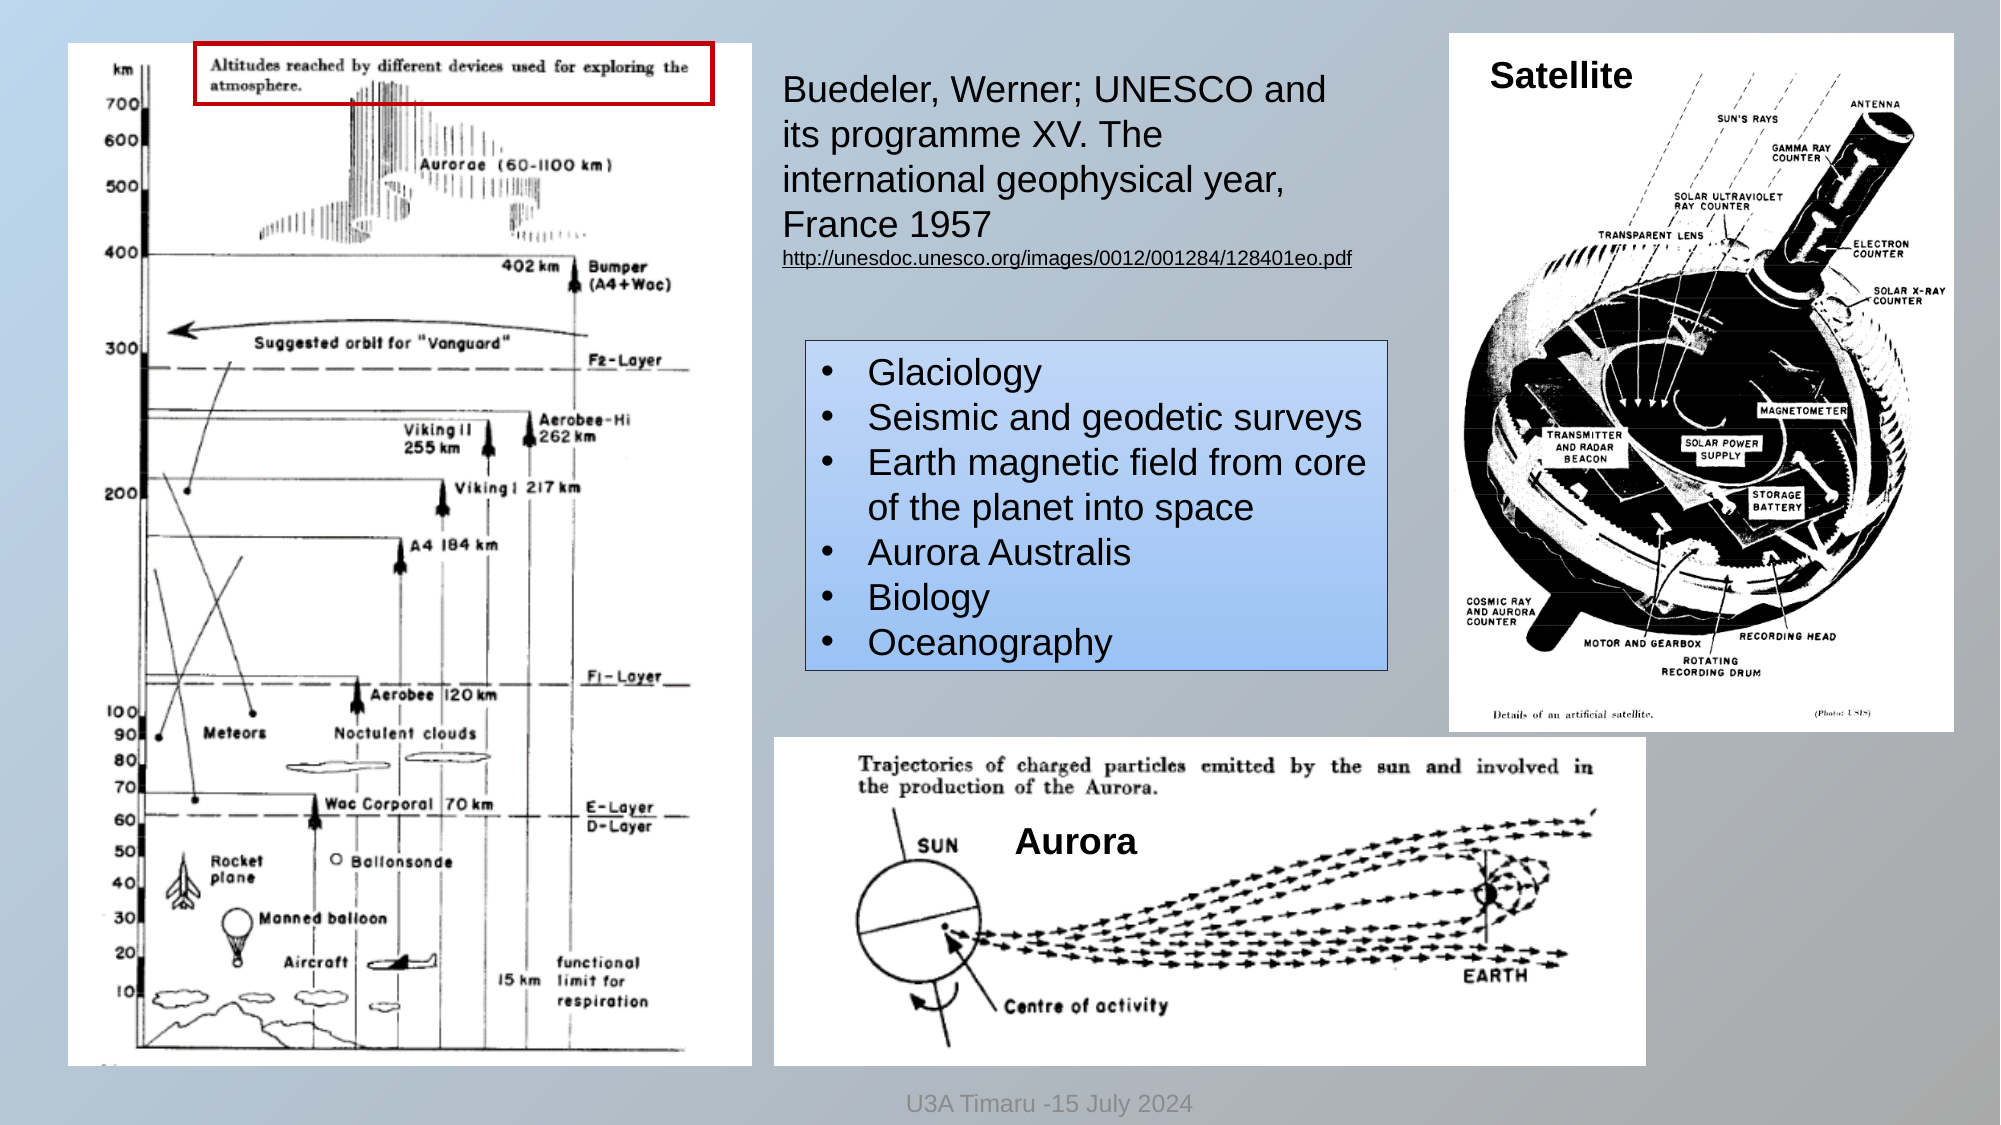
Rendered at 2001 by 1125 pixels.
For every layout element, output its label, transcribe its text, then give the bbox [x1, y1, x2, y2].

picture [774, 736, 1646, 1066]
picture [1449, 33, 1954, 733]
picture [68, 43, 752, 1066]
text_box Glaciology Seismic and geodetic surveys Earth magnetic field from core of the planet into space Aurora Australis Biology Oceanography [805, 340, 1388, 671]
footer U3A Timaru -15 July 2024 [712, 1087, 1388, 1118]
text_box Buedeler, Werner; UNESCO and its programme XV. The international geophysical year, France 1957 http://unesdoc.unesco.org/images/0012/001284/128401eo.pdf [767, 57, 1388, 278]
